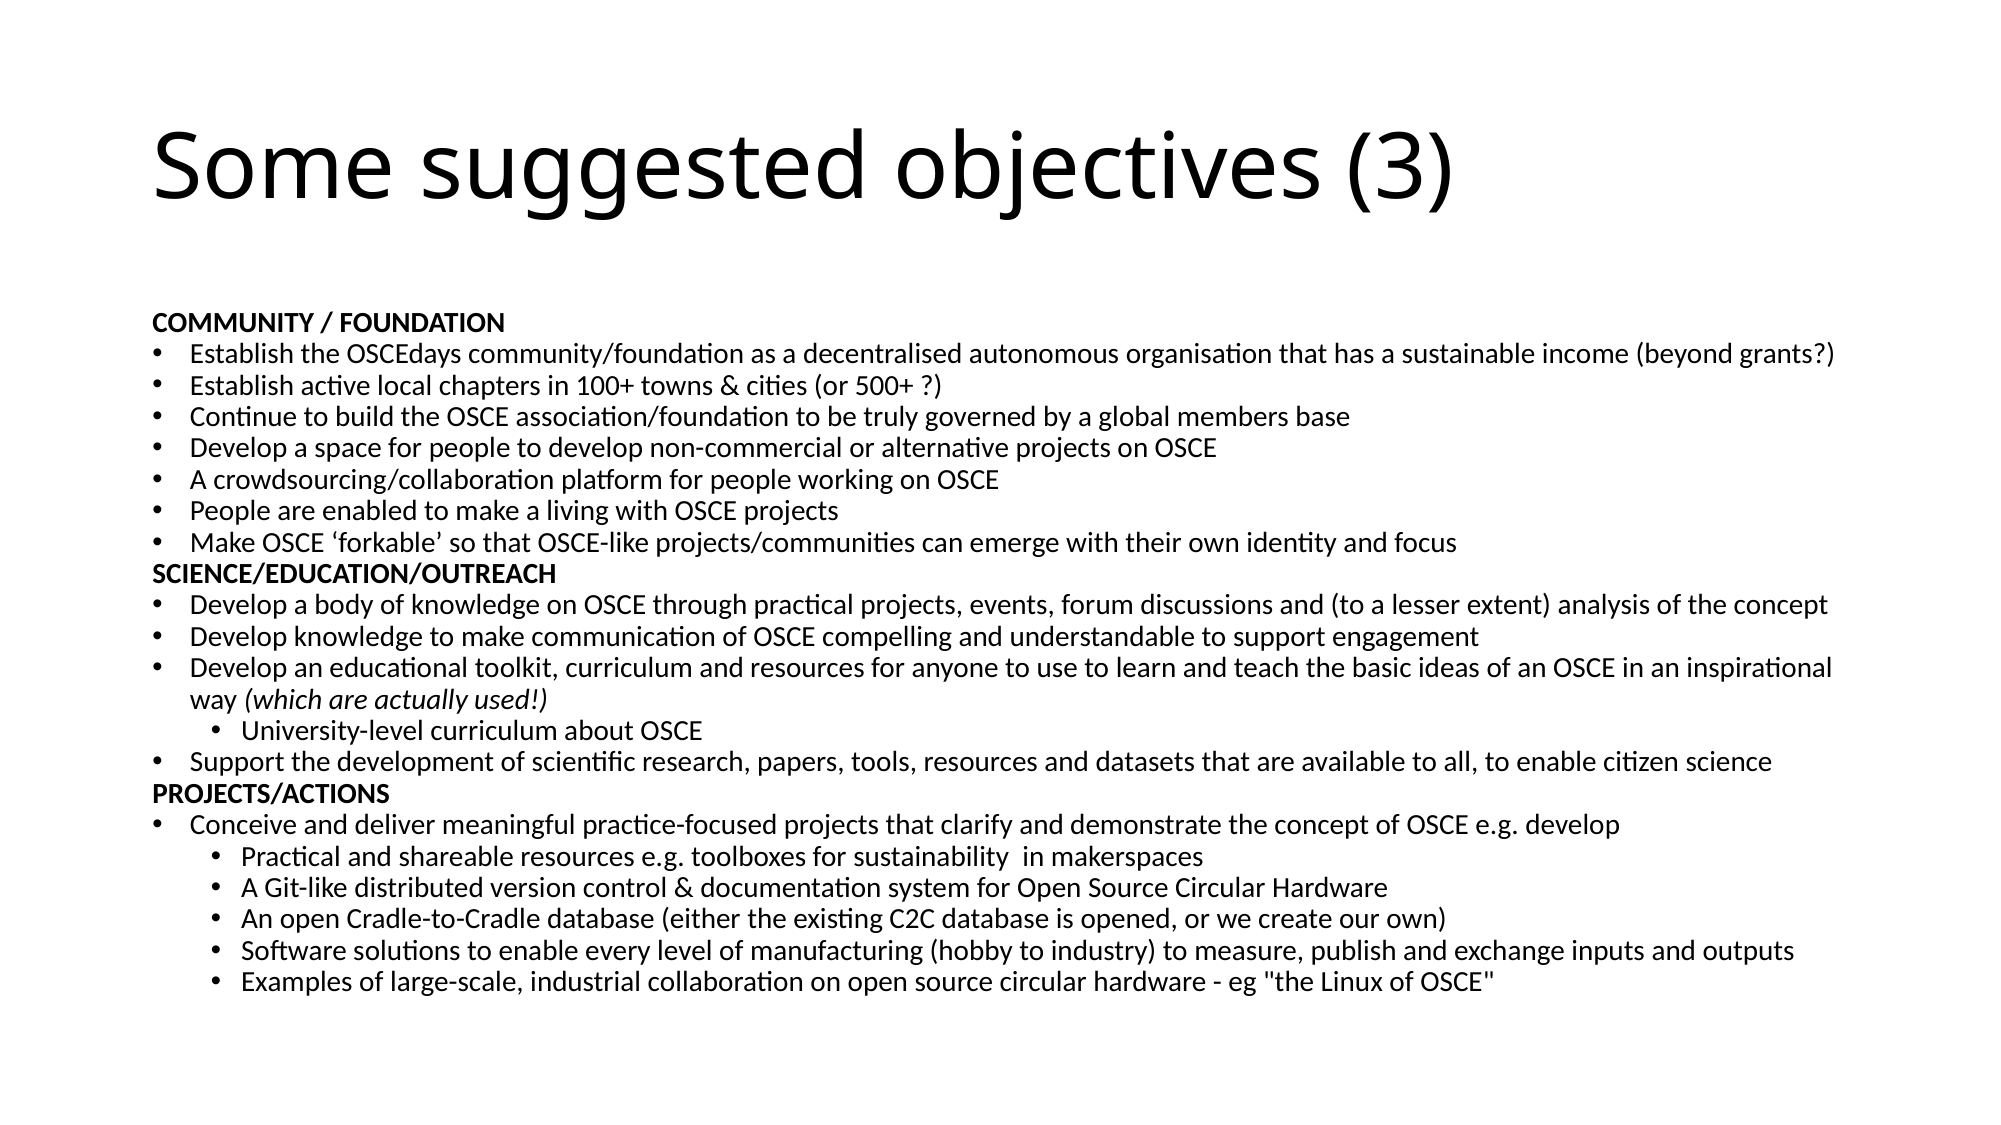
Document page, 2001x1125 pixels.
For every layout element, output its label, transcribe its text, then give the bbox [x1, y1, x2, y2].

title Some suggested objectives (3) [137, 59, 1863, 278]
list COMMUNITY / FOUNDATION Establish the OSCEdays community/foundation as a decentralised autonomous organisation that has a sustainable income (beyond grants?) Establish active local chapters in 100+ towns & cities (or 500+ ?) Continue to build the OSCE association/foundation to be truly governed by a global members base Develop a space for people to develop non-commercial or alternative projects on OSCE A crowdsourcing/collaboration platform for people working on OSCE People are enabled to make a living with OSCE projects Make OSCE ‘forkable’ so that OSCE-like projects/communities can emerge with their own identity and focus SCIENCE/EDUCATION/OUTREACH Develop a body of knowledge on OSCE through practical projects, events, forum discussions and (to a lesser extent) analysis of the concept Develop knowledge to make communication of OSCE compelling and understandable to support engagement Develop an educational toolkit, curriculum and resources for anyone to use to learn and teach the basic ideas of an OSCE in an inspirational way (which are actually used!) University-level curriculum about OSCE Support the development of scientific research, papers, tools, resources and datasets that are available to all, to enable citizen science PROJECTS/ACTIONS Conceive and deliver meaningful practice-focused projects that clarify and demonstrate the concept of OSCE e.g. develop Practical and shareable resources e.g. toolboxes for sustainability in makerspaces A Git-like distributed version control & documentation system for Open Source Circular Hardware An open Cradle-to-Cradle database (either the existing C2C database is opened, or we create our own) Software solutions to enable every level of manufacturing (hobby to industry) to measure, publish and exchange inputs and outputs Examples of large-scale, industrial collaboration on open source circular hardware - eg "the Linux of OSCE" [137, 299, 1863, 1014]
